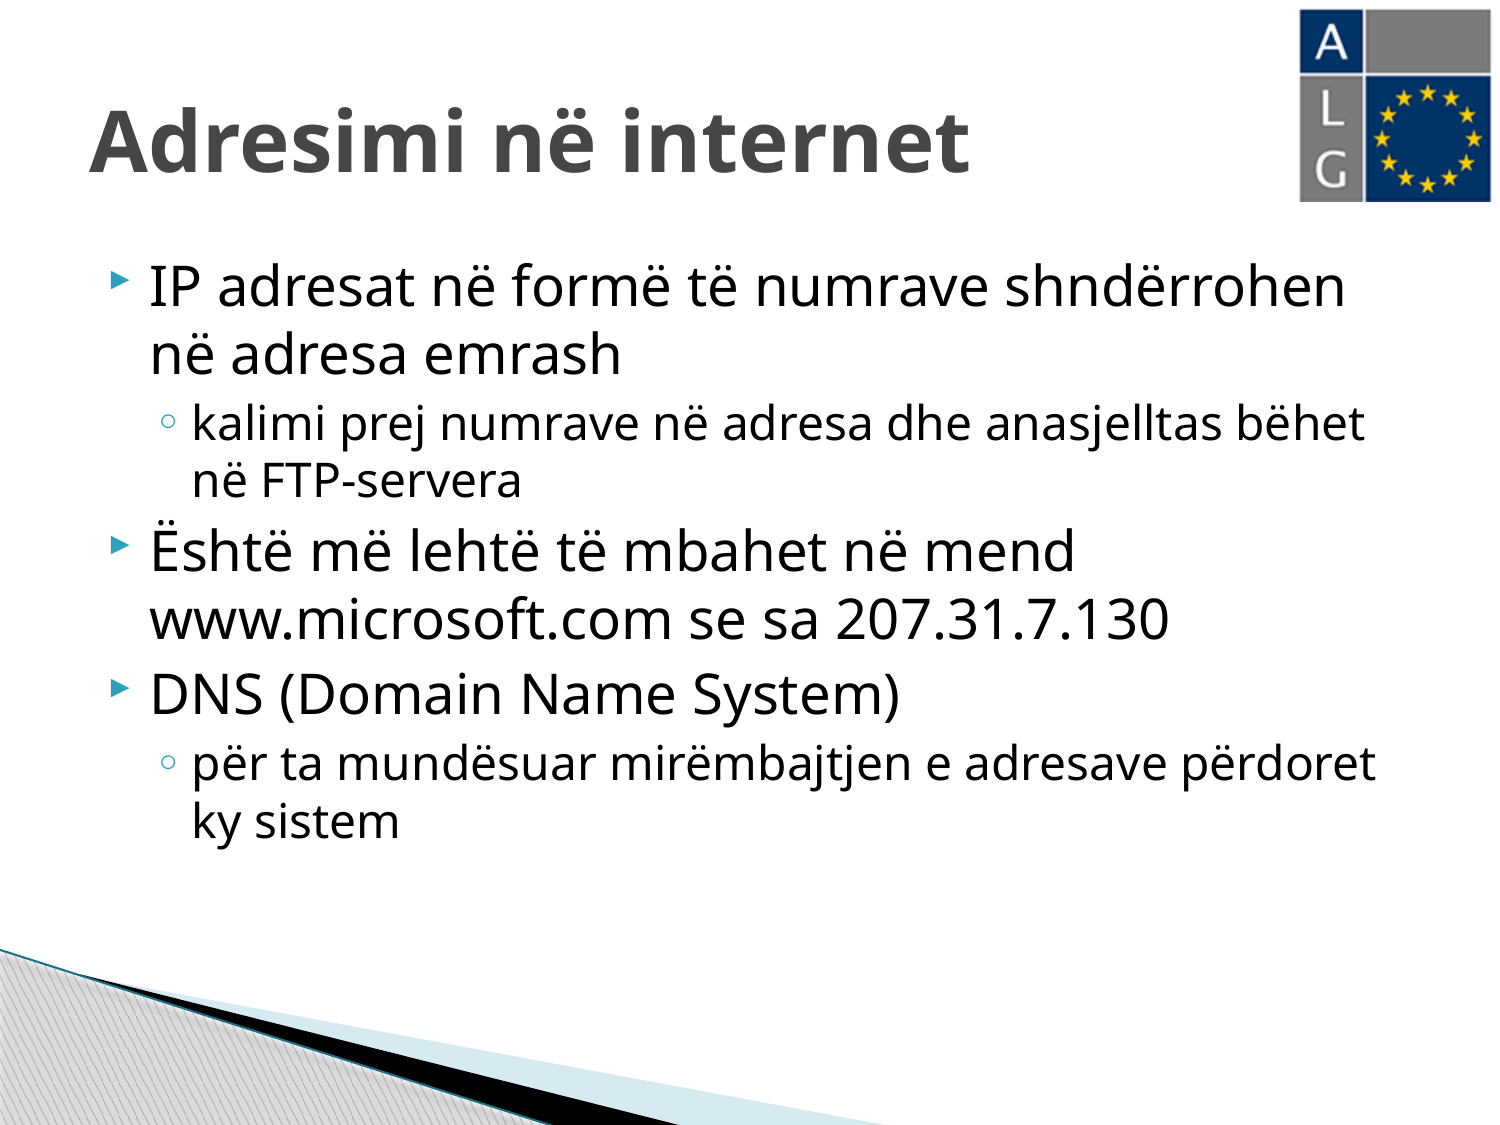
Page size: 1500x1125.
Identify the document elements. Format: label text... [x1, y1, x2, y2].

picture [1291, 0, 1500, 202]
title Adresimi në internet [75, 45, 1425, 233]
list IP adresat në formë të numrave shndërrohen në adresa emrash kalimi prej numrave në adresa dhe anasjelltas bëhet në FTP-servera Është më lehtë të mbahet në mend www.microsoft.com se sa 207.31.7.130 DNS (Domain Name System) për ta mundësuar mirëmbajtjen e adresave përdoret ky sistem [75, 243, 1425, 986]
